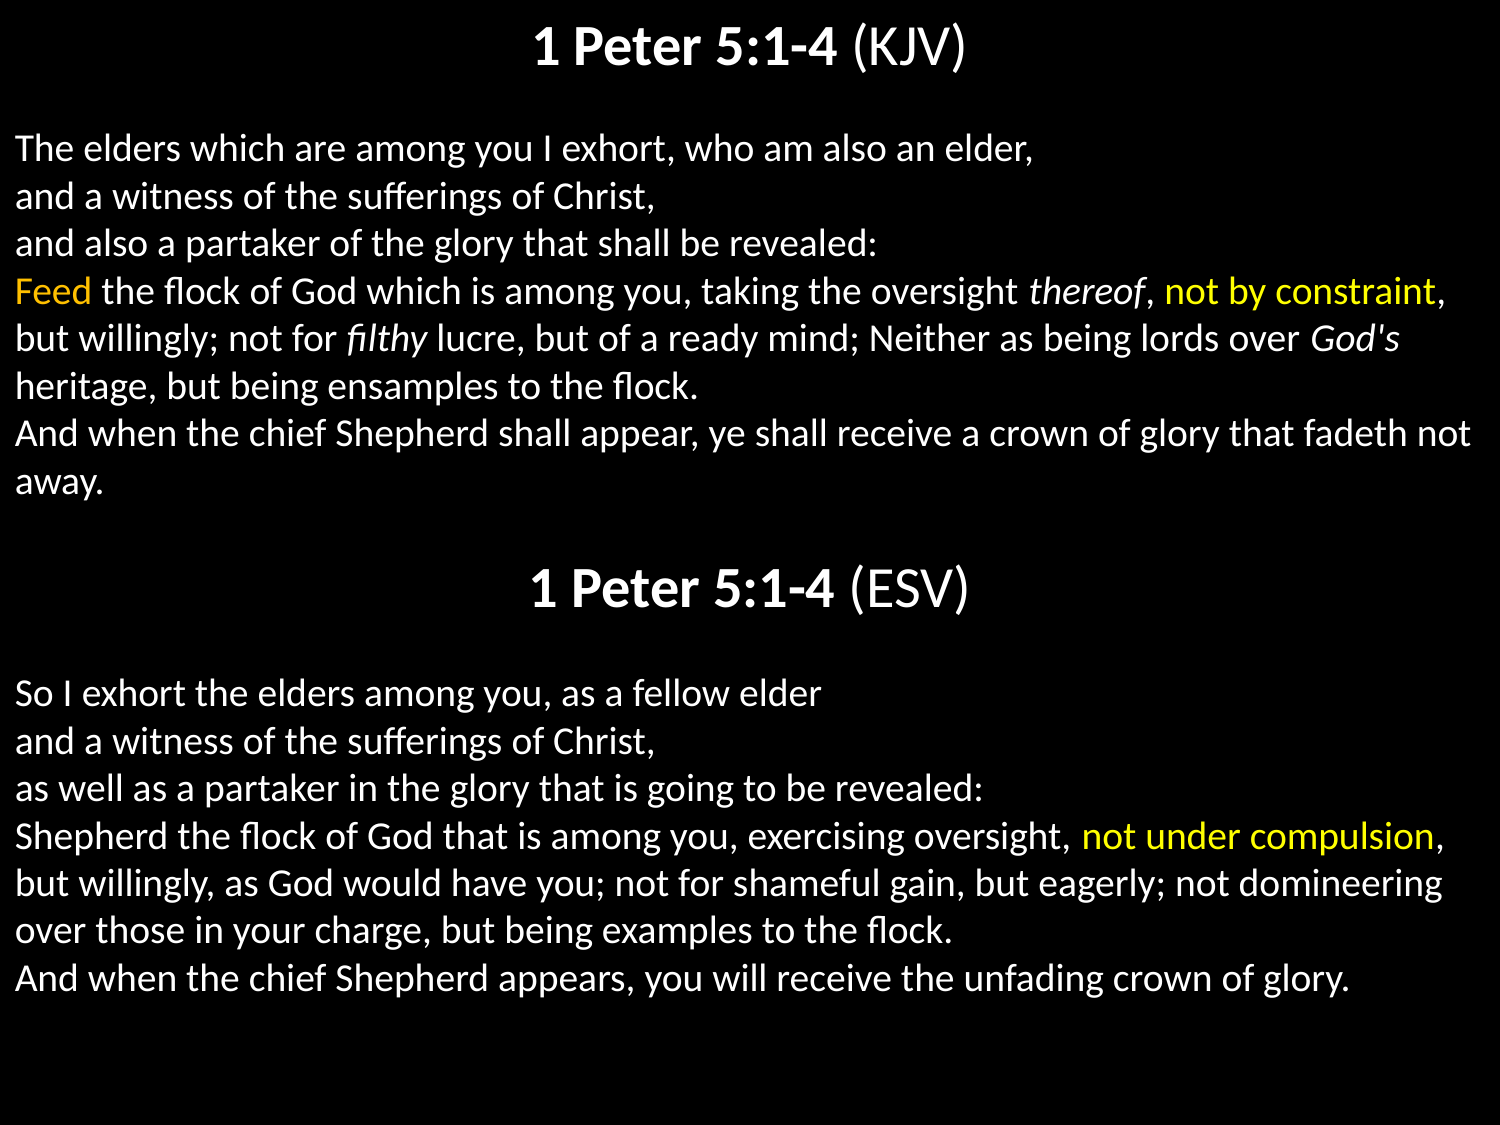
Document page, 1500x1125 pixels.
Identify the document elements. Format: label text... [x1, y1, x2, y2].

text_box 1 Peter 5:1-4 (KJV) The elders which are among you I exhort, who am also an elder, and a witness of the sufferings of Christ, and also a partaker of the glory that shall be revealed: Feed the flock of God which is among you, taking the oversight thereof, not by constraint, but willingly; not for filthy lucre, but of a ready mind; Neither as being lords over God's heritage, but being ensamples to the flock. And when the chief Shepherd shall appear, ye shall receive a crown of glory that fadeth not away. 1 Peter 5:1-4 (ESV) So I exhort the elders among you, as a fellow elder and a witness of the sufferings of Christ, as well as a partaker in the glory that is going to be revealed: Shepherd the flock of God that is among you, exercising oversight, not under compulsion, but willingly, as God would have you; not for shameful gain, but eagerly; not domineering over those in your charge, but being examples to the flock. And when the chief Shepherd appears, you will receive the unfading crown of glory. [0, 0, 1500, 1007]
